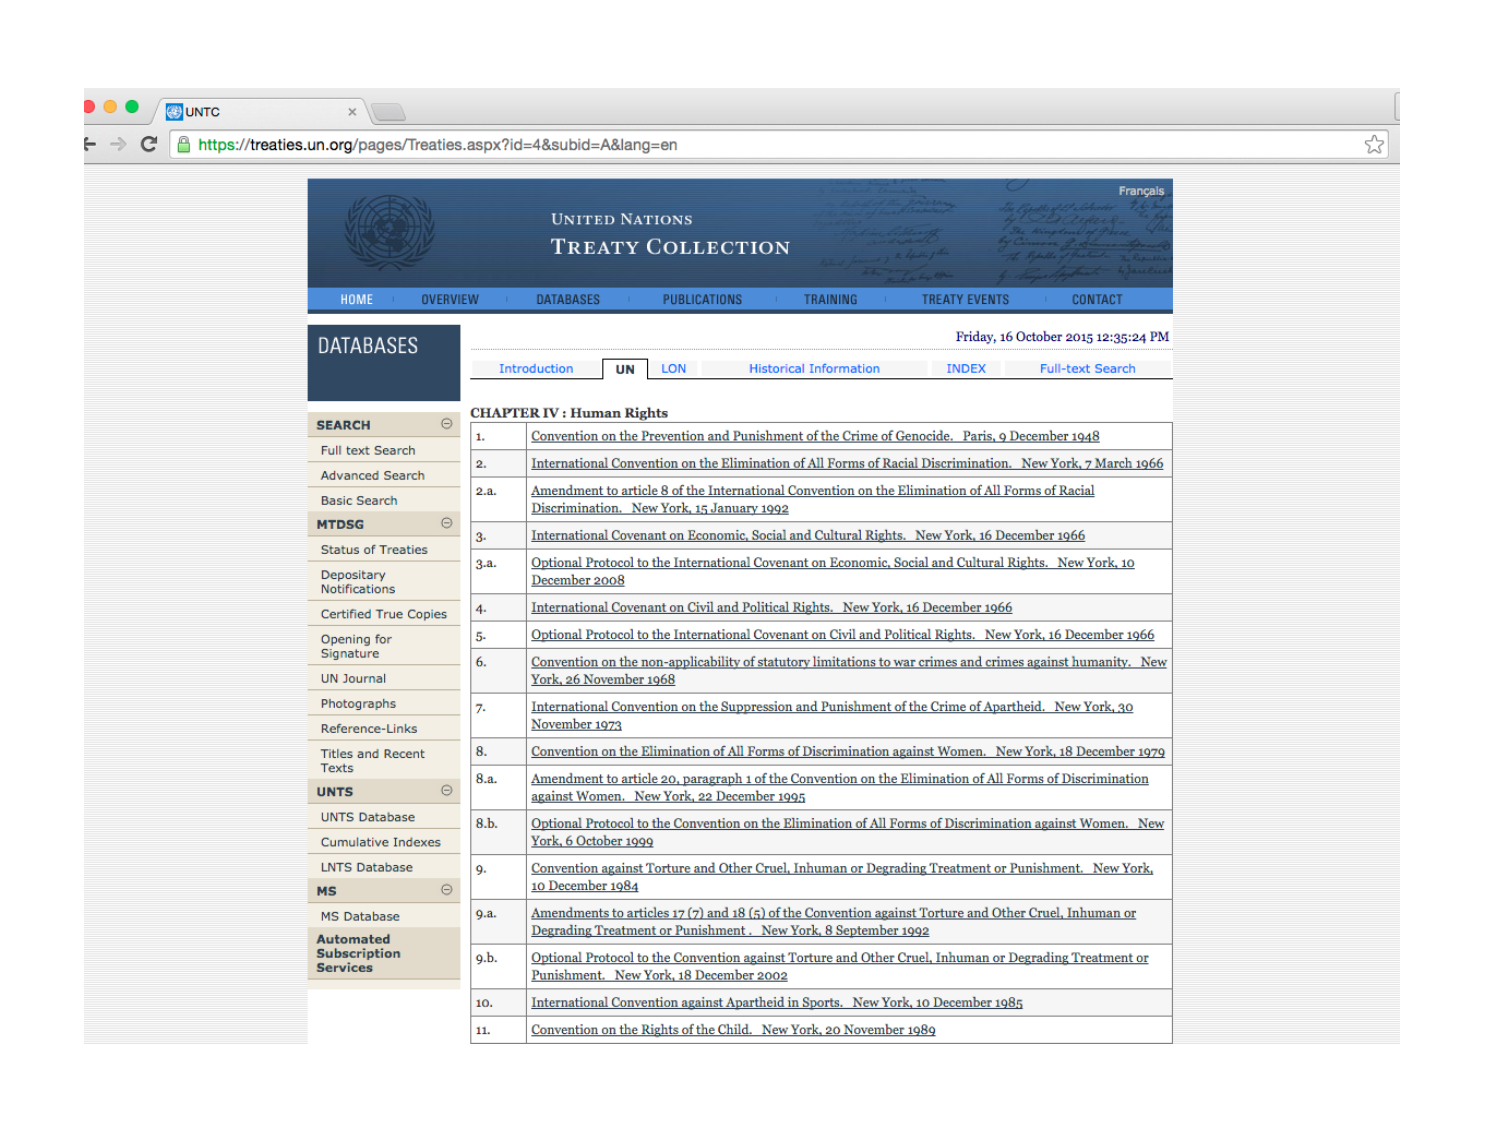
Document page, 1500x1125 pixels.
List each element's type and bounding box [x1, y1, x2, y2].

picture [84, 88, 1400, 1044]
